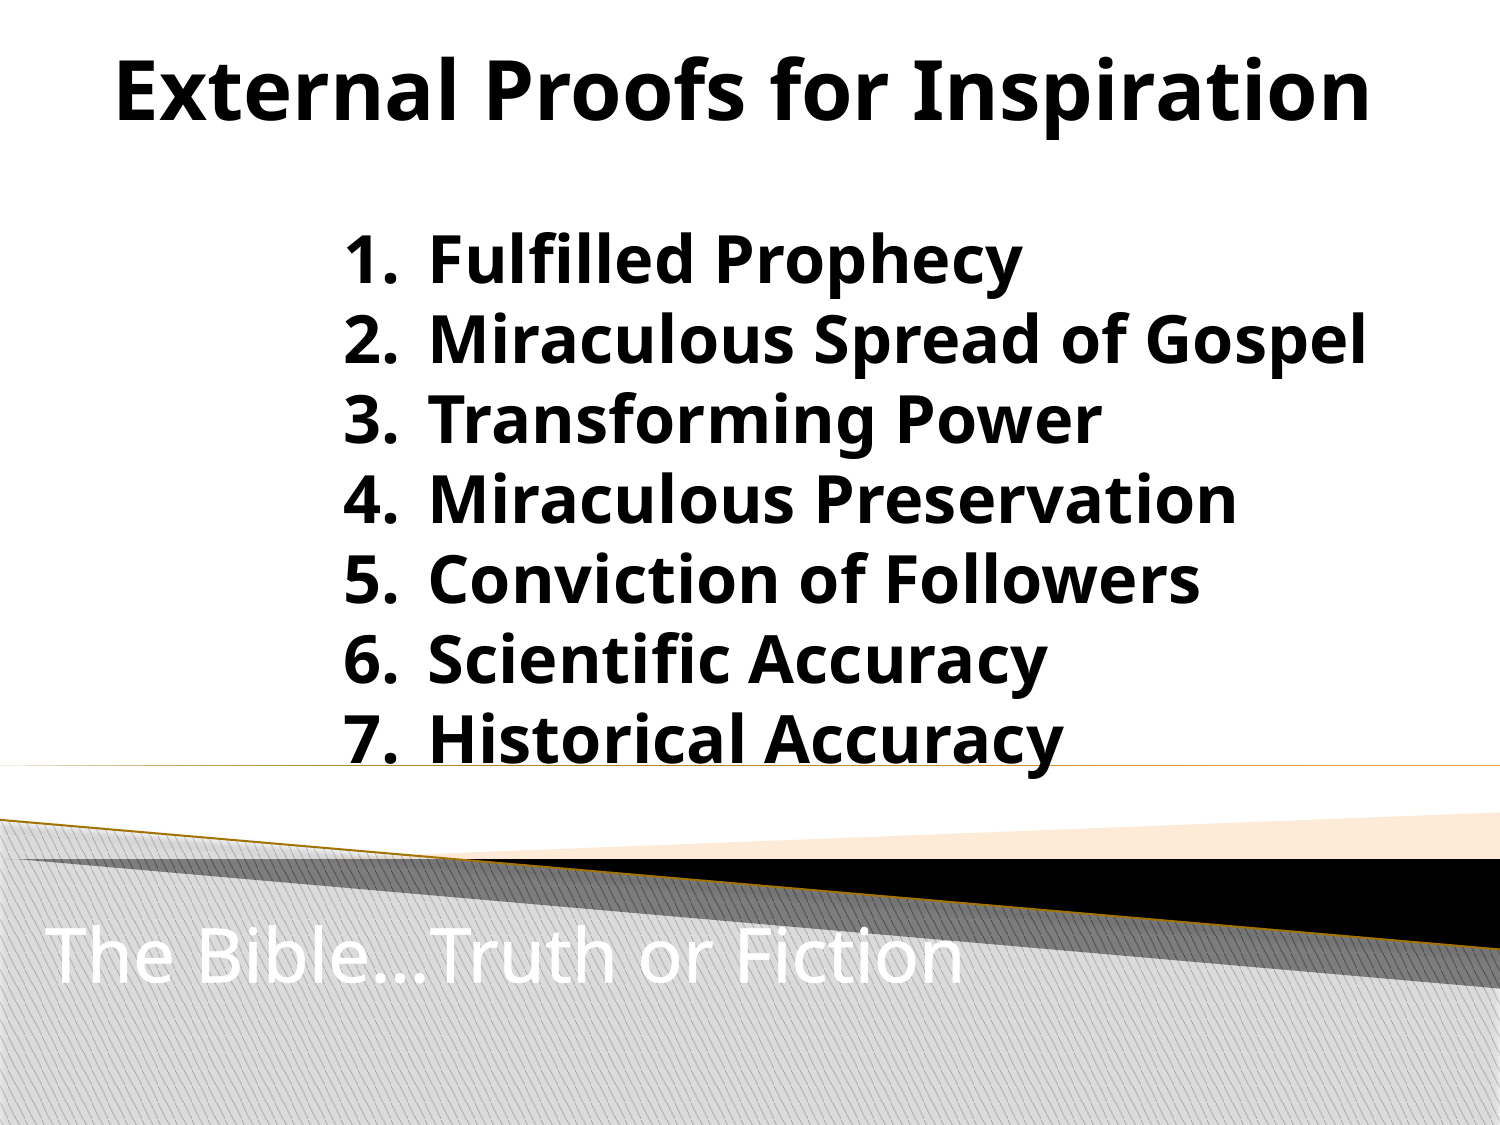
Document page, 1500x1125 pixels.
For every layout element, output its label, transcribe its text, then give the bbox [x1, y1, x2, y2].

picture [1013, 945, 1500, 989]
subtitle The Bible…Truth or Fiction [37, 945, 1013, 1097]
text_box External Proofs for Inspiration Fulfilled Prophecy Miraculous Spread of Gospel Transforming Power Miraculous Preservation Conviction of Followers Scientific Accuracy Historical Accuracy [37, 29, 1450, 945]
